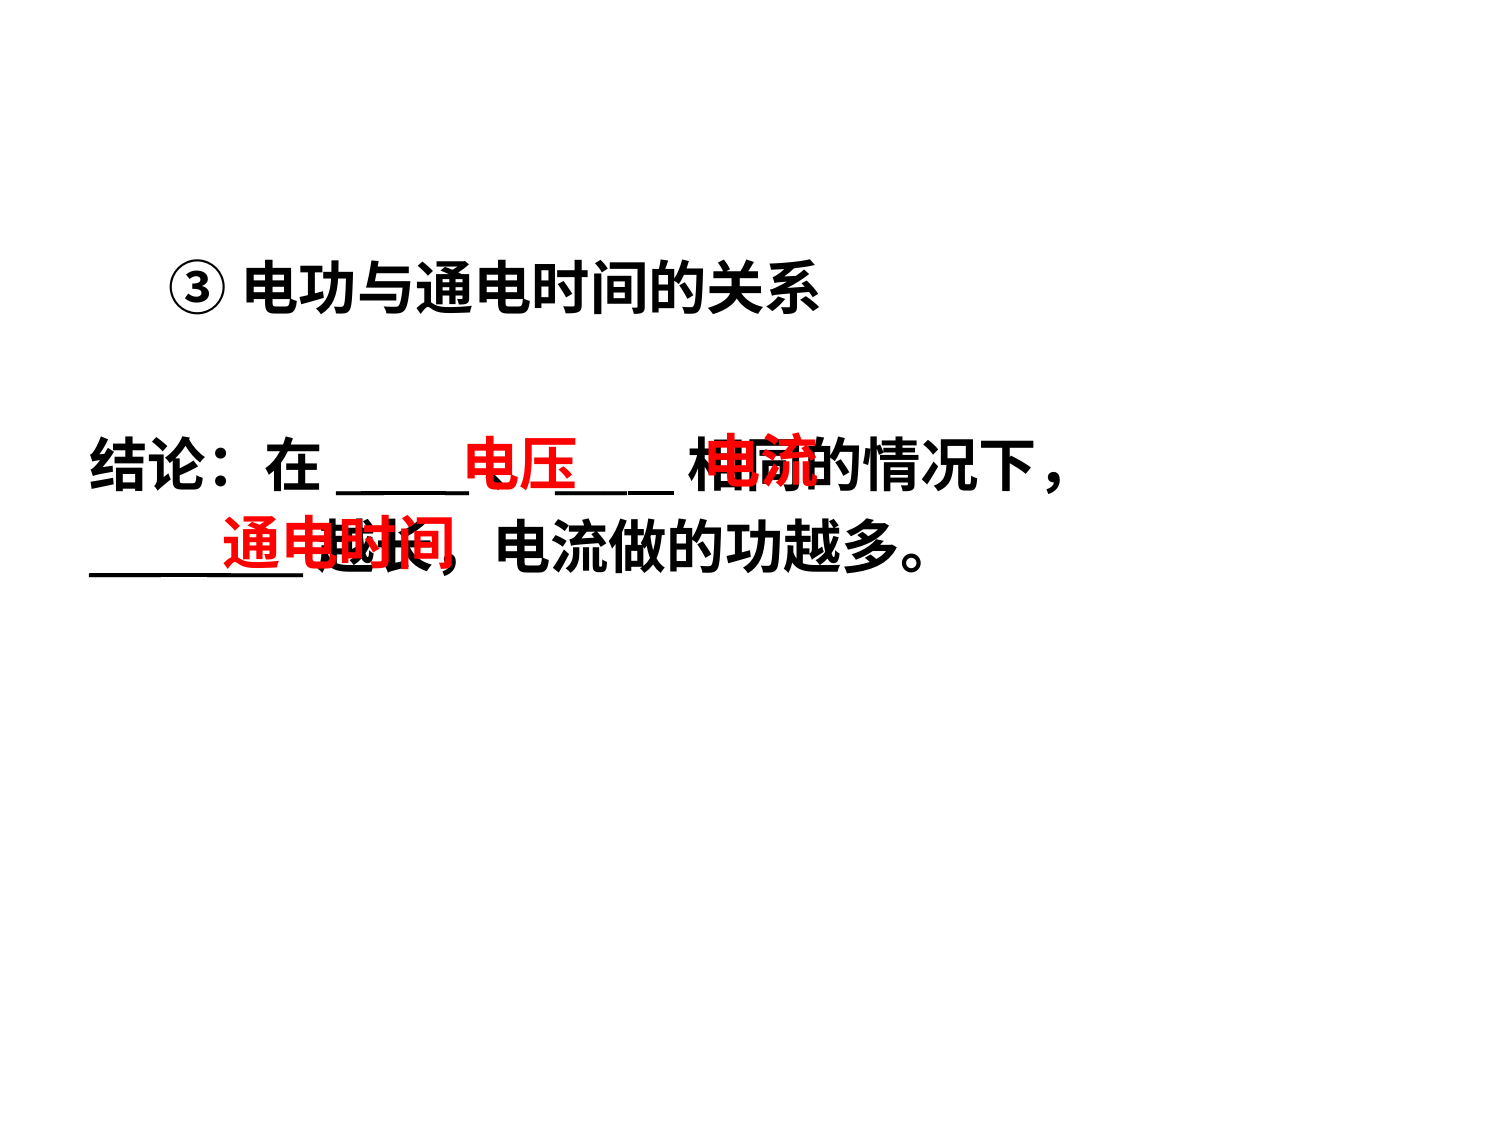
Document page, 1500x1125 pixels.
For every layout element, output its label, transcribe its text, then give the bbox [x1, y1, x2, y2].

text_box 电压 [372, 419, 668, 505]
list 结论：在__ _、___ 相同的情况下， ___ ____越长，电流做的功越多。 [75, 420, 1500, 940]
text_box ③电功与通电时间的关系 [153, 243, 1477, 350]
text_box 电流 [624, 416, 896, 502]
text_box 通电时间 [163, 499, 515, 584]
